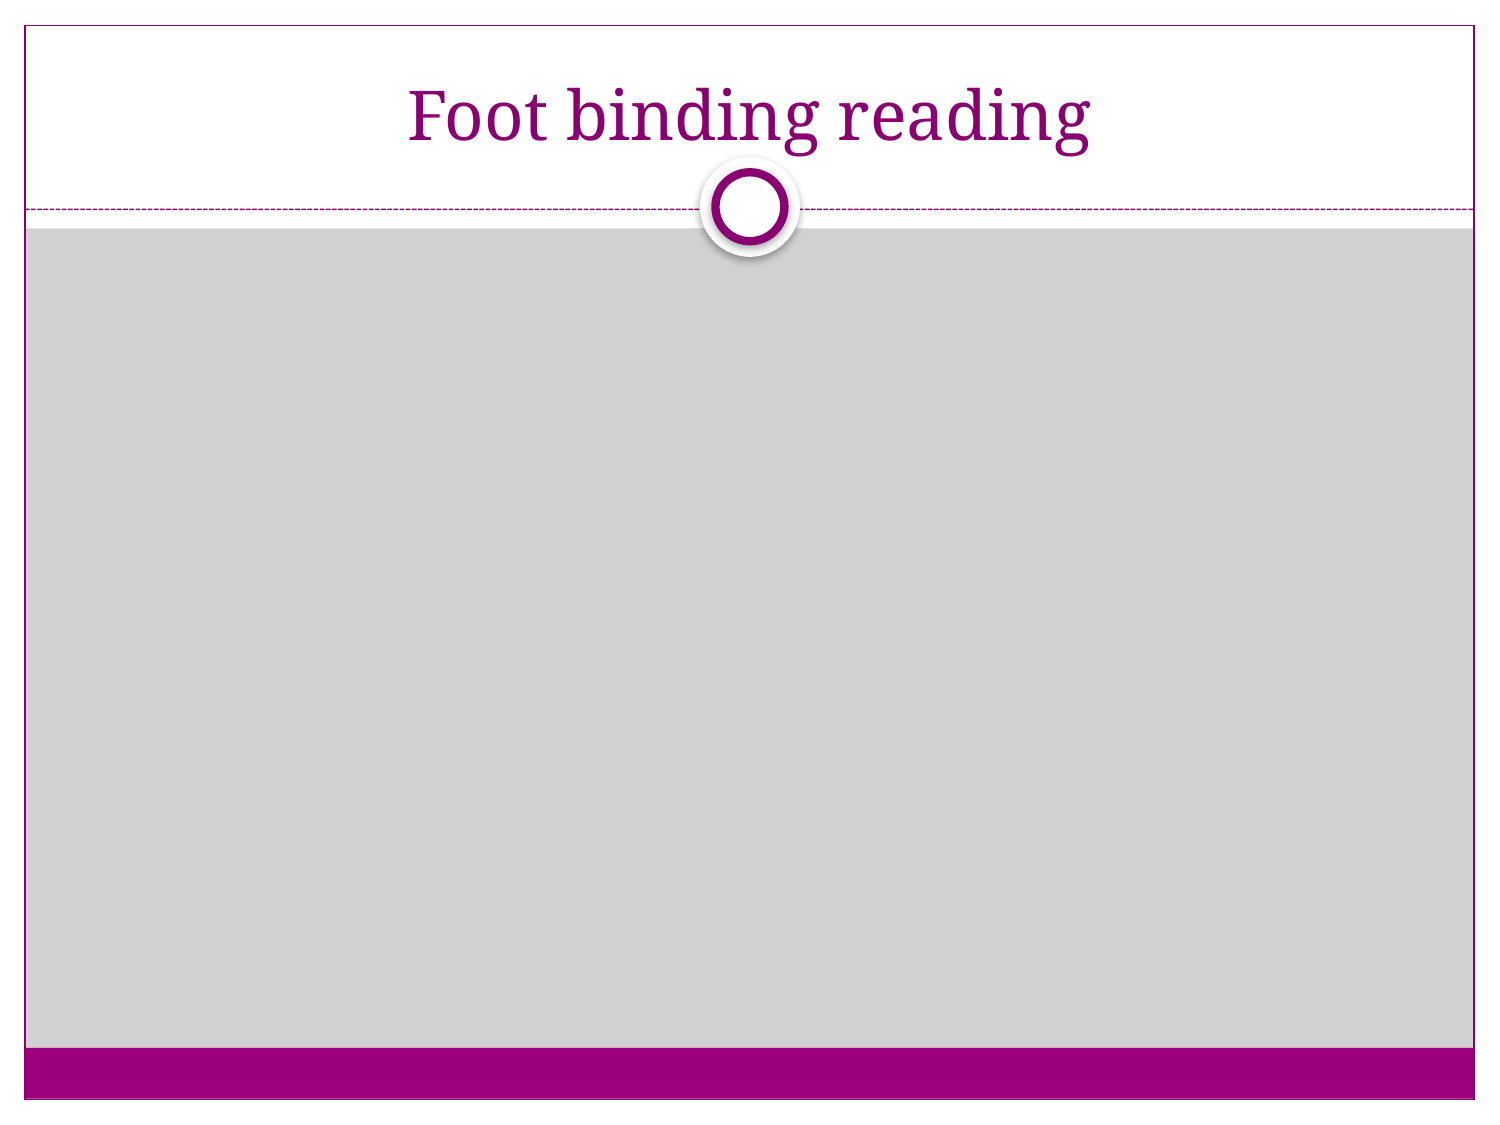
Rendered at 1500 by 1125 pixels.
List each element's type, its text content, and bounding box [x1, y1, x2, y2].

title Foot binding reading [49, 37, 1450, 162]
